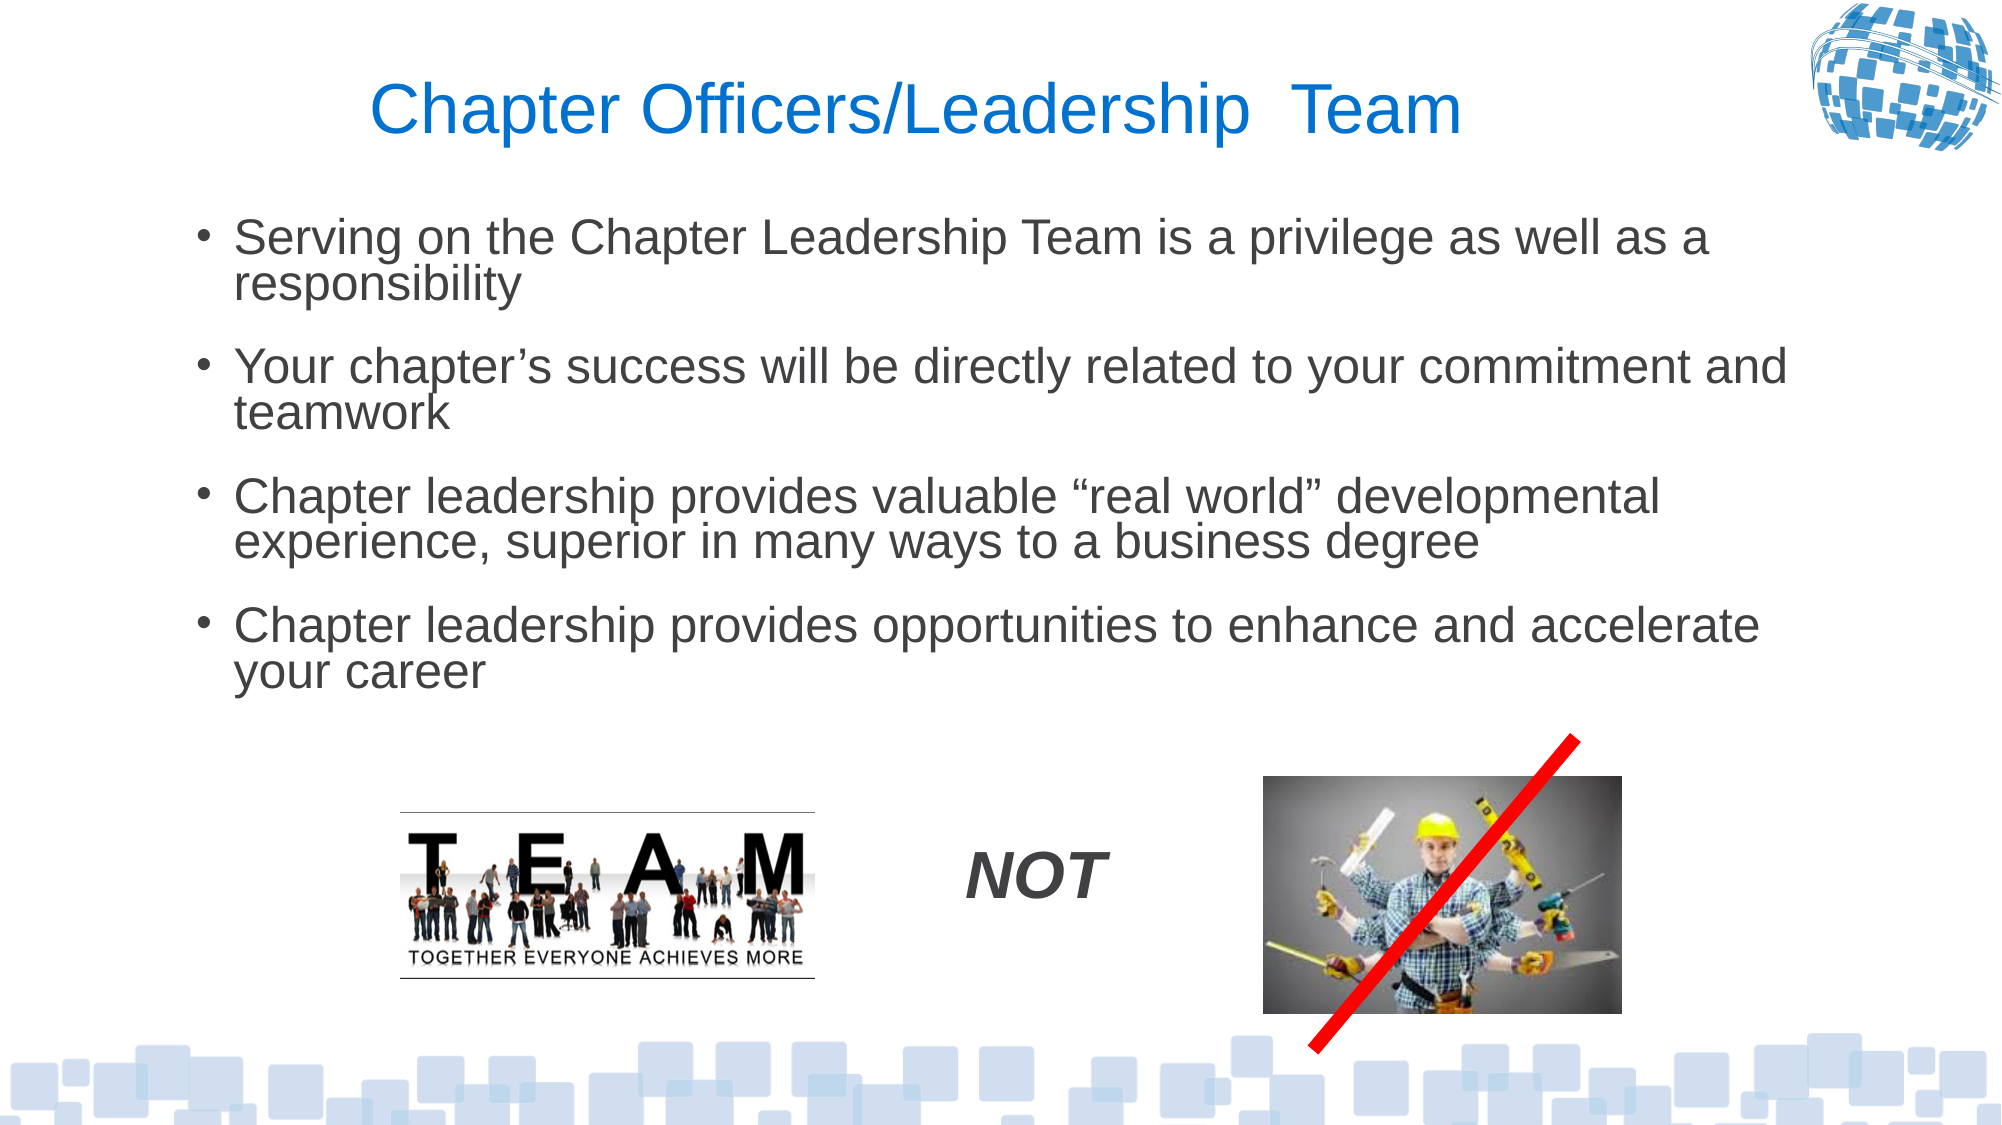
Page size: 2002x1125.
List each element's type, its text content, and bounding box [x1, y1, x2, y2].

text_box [1312, 737, 1576, 1051]
text_box NOT [950, 824, 1138, 920]
list Serving on the Chapter Leadership Team is a privilege as well as a responsibility Your chapter’s success will be directly related to your commitment and teamwork Chapter leadership provides valuable “real world” developmental experience, superior in many ways to a business degree Chapter leadership provides opportunities to enhance and accelerate your career [145, 212, 1850, 888]
title Chapter Officers/Leadership Team [363, 12, 1713, 150]
picture [0, 0, 2002, 1125]
